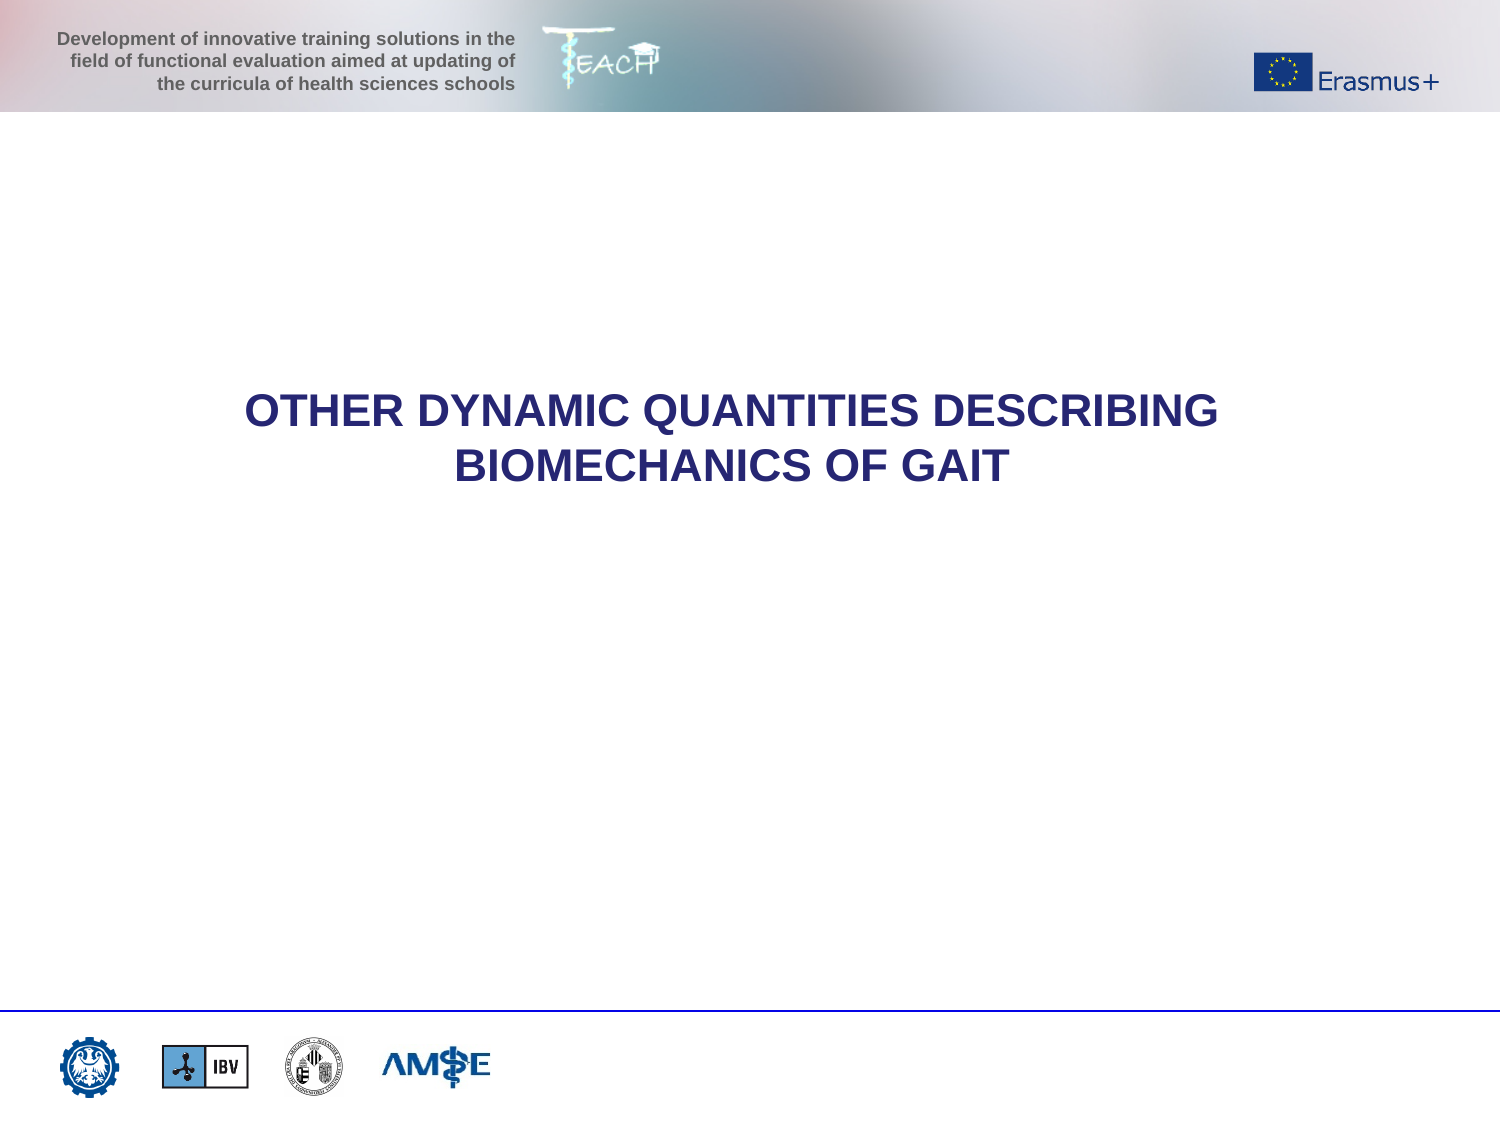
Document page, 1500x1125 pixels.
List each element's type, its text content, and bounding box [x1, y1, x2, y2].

picture [161, 1044, 249, 1089]
picture [0, 1, 1500, 112]
picture [284, 1036, 344, 1097]
picture [53, 1035, 126, 1099]
text_box OTHER DYNAMIC QUANTITIES DESCRIBING BIOMECHANICS OF GAIT [64, 373, 1400, 499]
picture [379, 1044, 491, 1089]
